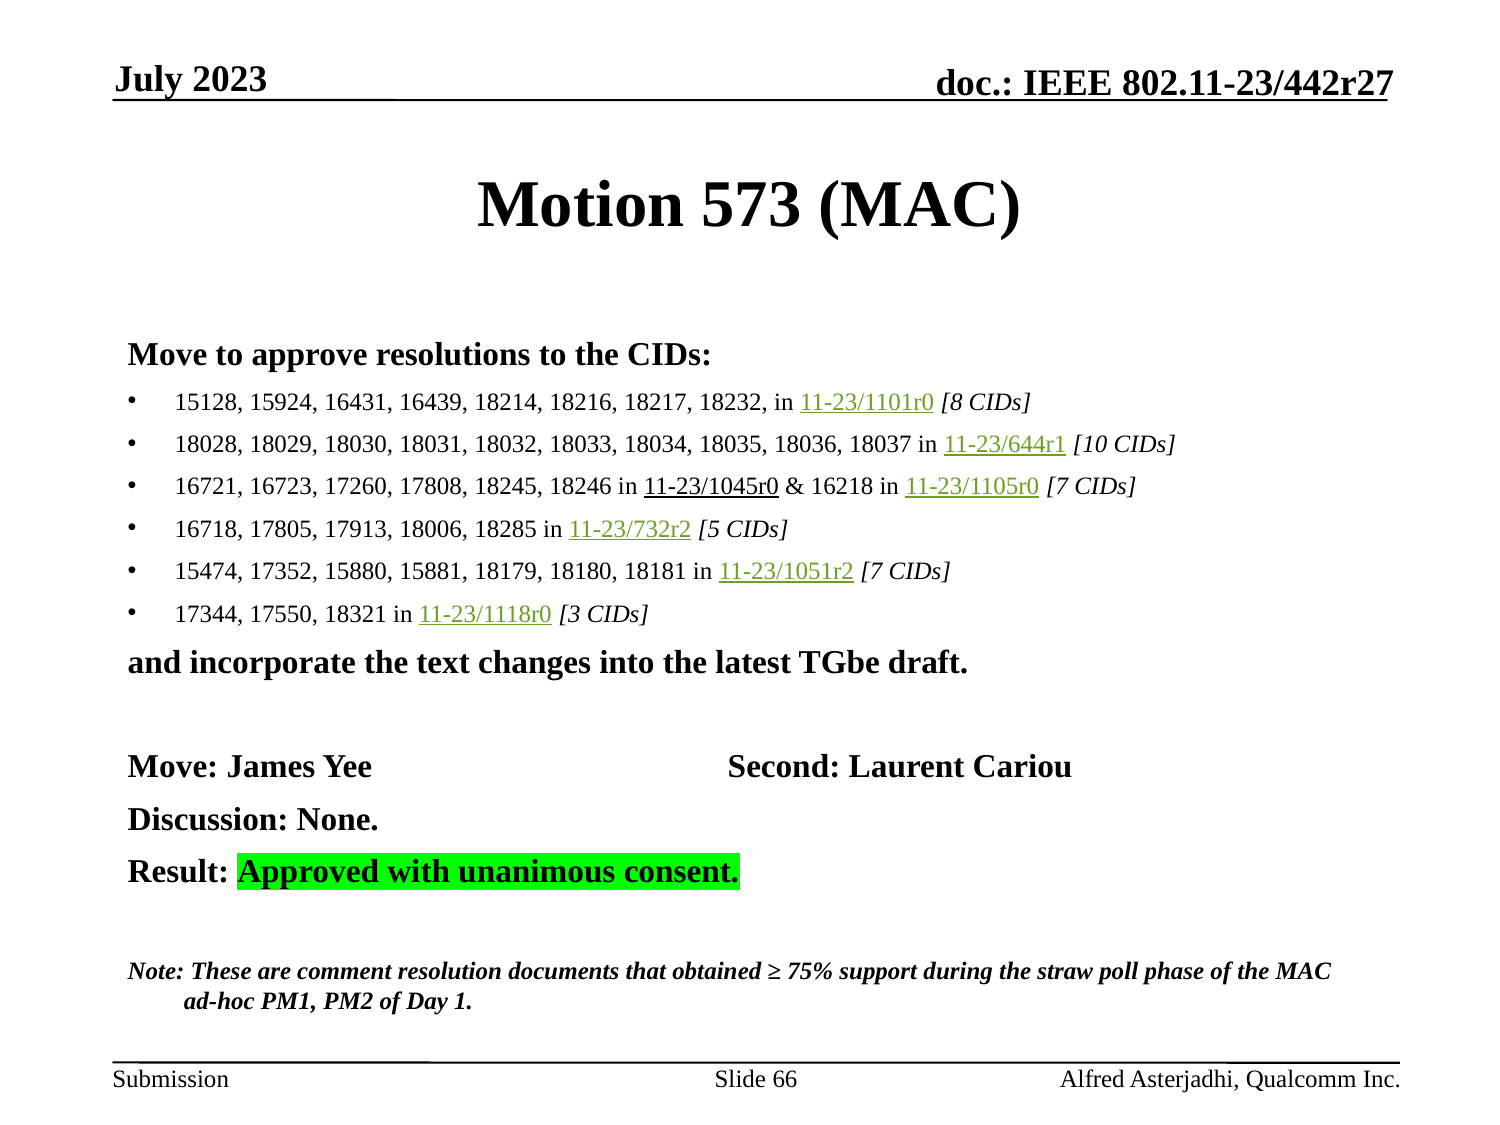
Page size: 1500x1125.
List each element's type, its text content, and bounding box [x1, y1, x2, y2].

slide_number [114, 54, 423, 100]
slide_number Slide 66 [712, 1061, 800, 1123]
list Move to approve resolutions to the CIDs: 15128, 15924, 16431, 16439, 18214, 18216, 18217, 18232, in 11-23/1101r0 [8 CIDs] 18028, 18029, 18030, 18031, 18032, 18033, 18034, 18035, 18036, 18037 in 11-23/644r1 [10 CIDs] 16721, 16723, 17260, 17808, 18245, 18246 in 11-23/1045r0 & 16218 in 11-23/1105r0 [7 CIDs] 16718, 17805, 17913, 18006, 18285 in 11-23/732r2 [5 CIDs] 15474, 17352, 15880, 15881, 18179, 18180, 18181 in 11-23/1051r2 [7 CIDs] 17344, 17550, 18321 in 11-23/1118r0 [3 CIDs] and incorporate the text changes into the latest TGbe draft. Move: James Yee Second: Laurent Cariou Discussion: None. Result: Approved with unanimous consent. Note: These are comment resolution documents that obtained ≥ 75% support during the straw poll phase of the MAC ad-hoc PM1, PM2 of Day 1. [112, 324, 1388, 1063]
footer Alfred Asterjadhi, Qualcomm Inc. [878, 1061, 1402, 1093]
title Motion 573 (MAC) [112, 112, 1388, 288]
